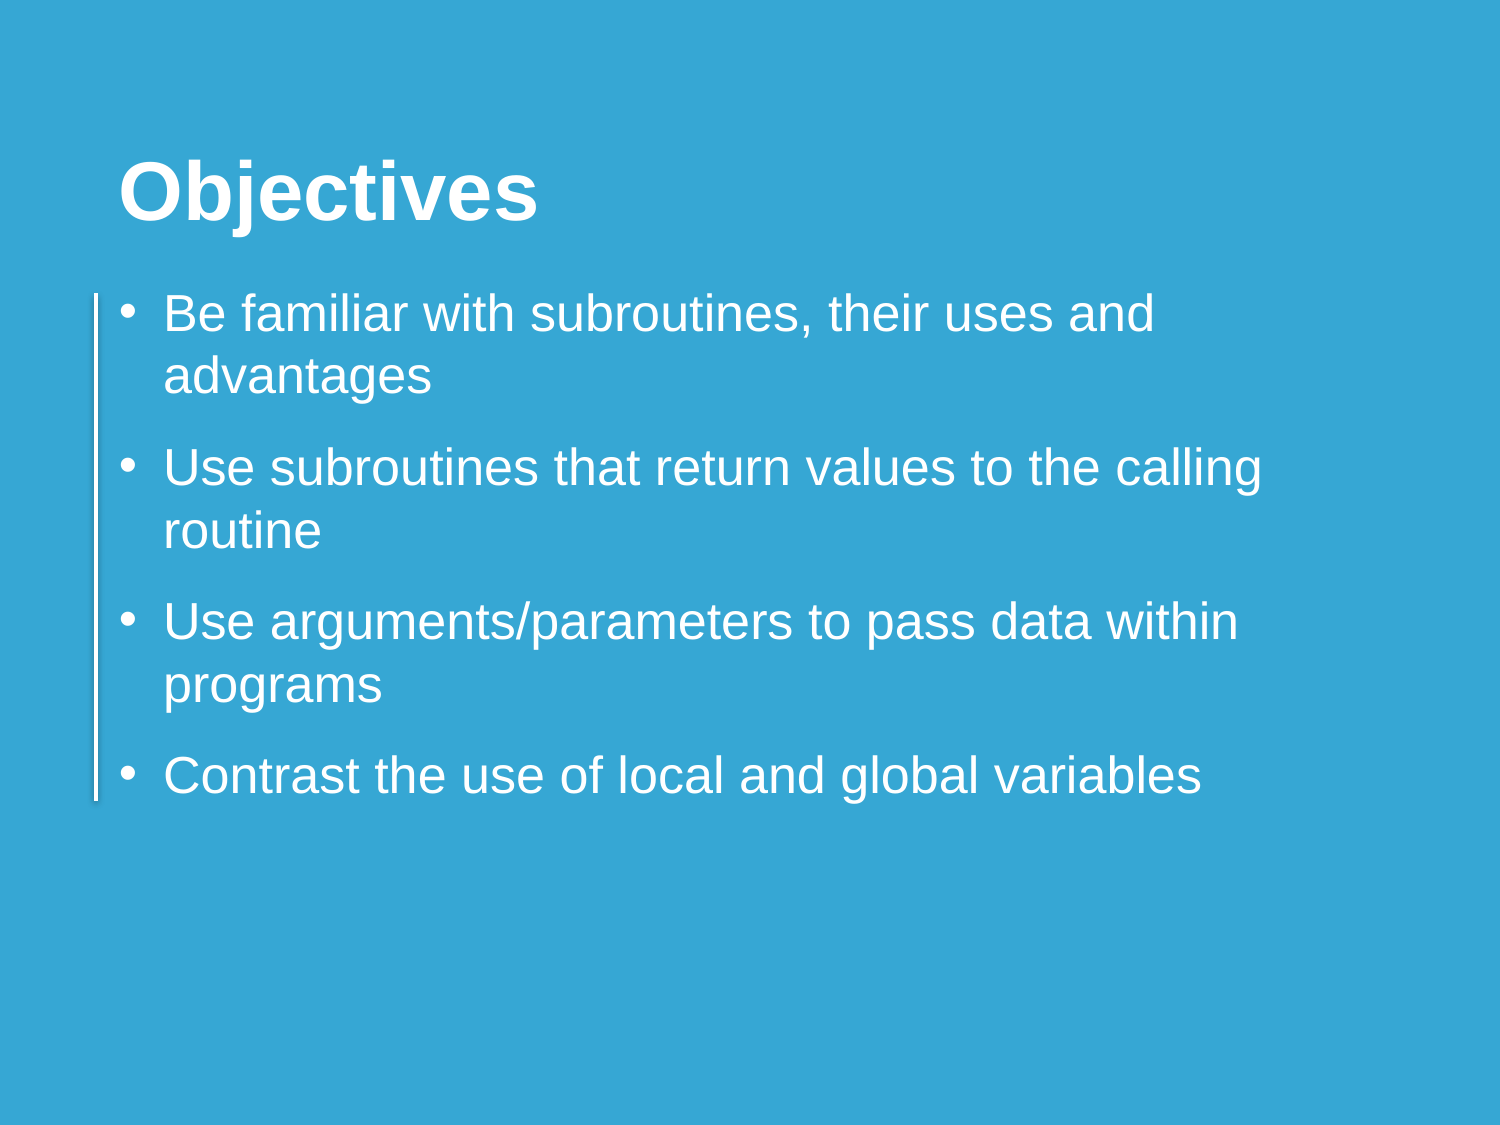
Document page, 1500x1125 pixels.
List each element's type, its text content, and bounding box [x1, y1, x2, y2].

list Objectives [118, 148, 1401, 259]
list Be familiar with subroutines, their uses and advantages Use subroutines that return values to the calling routine Use arguments/parameters to pass data within programs Contrast the use of local and global variables [118, 279, 1409, 1087]
